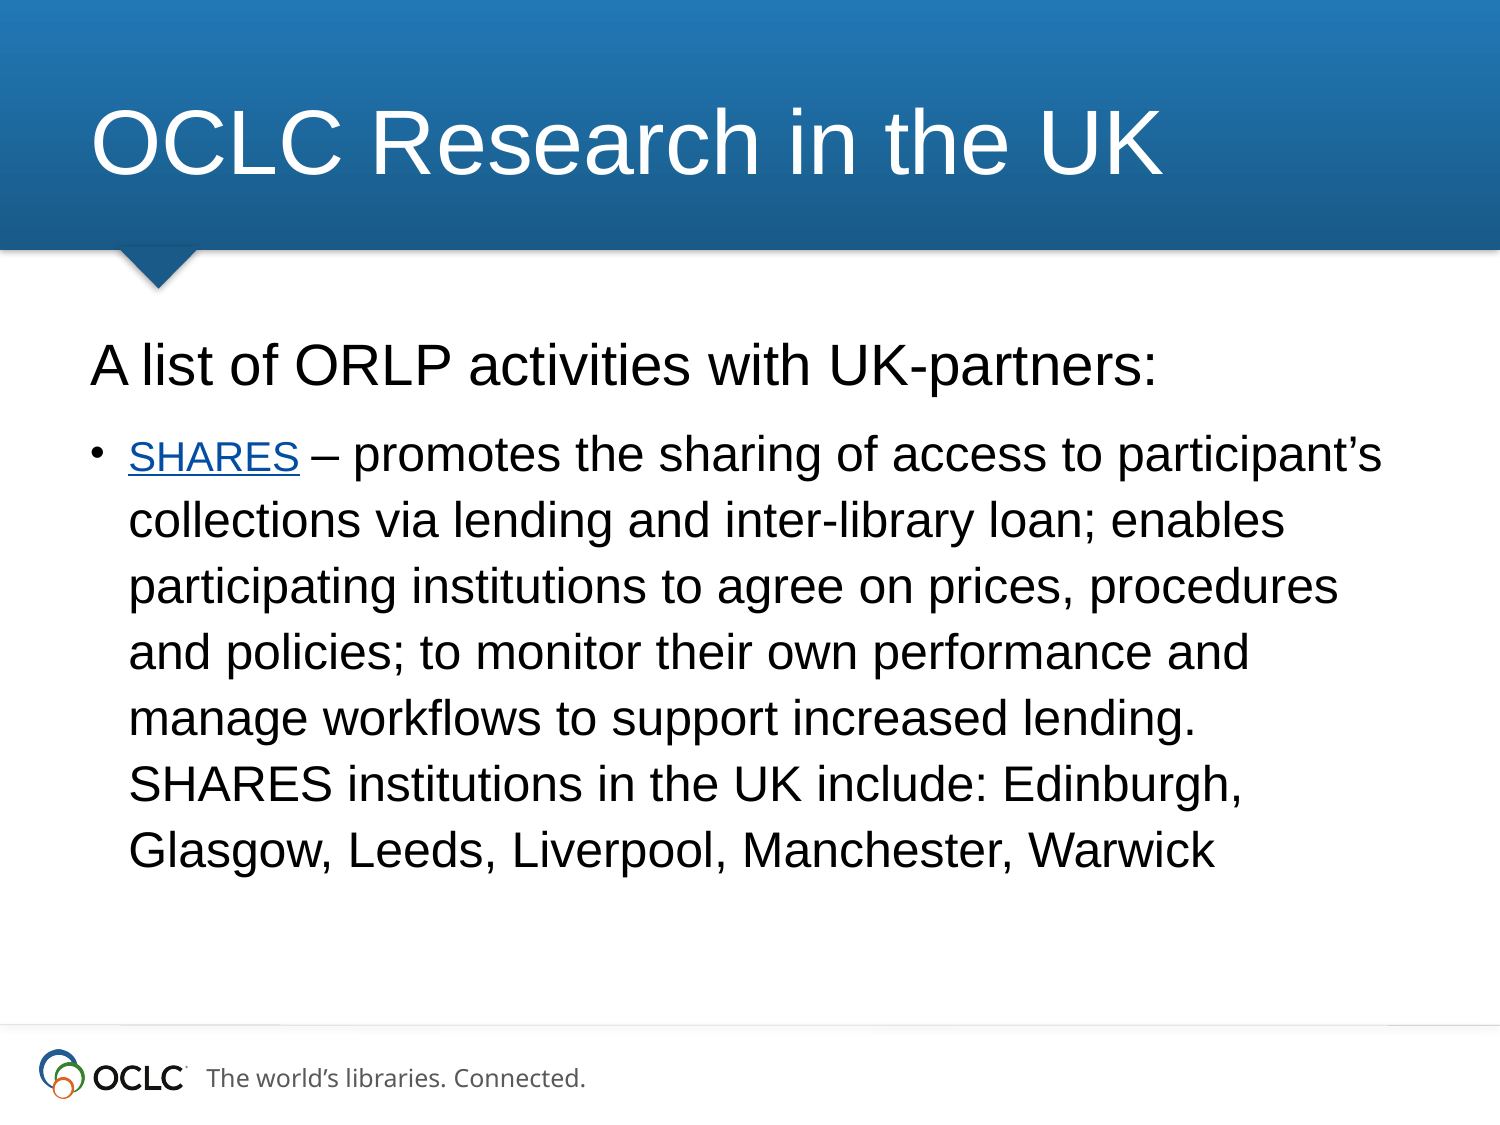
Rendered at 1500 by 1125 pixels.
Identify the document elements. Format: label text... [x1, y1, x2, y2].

title OCLC Research in the UK [74, 62, 1426, 213]
picture [39, 1049, 188, 1099]
list A list of ORLP activities with UK-partners: SHARES – promotes the sharing of access to participant’s collections via lending and inter-library loan; enables participating institutions to agree on prices, procedures and policies; to monitor their own performance and manage workflows to support increased lending. SHARES institutions in the UK include: Edinburgh, Glasgow, Leeds, Liverpool, Manchester, Warwick [74, 312, 1426, 1006]
